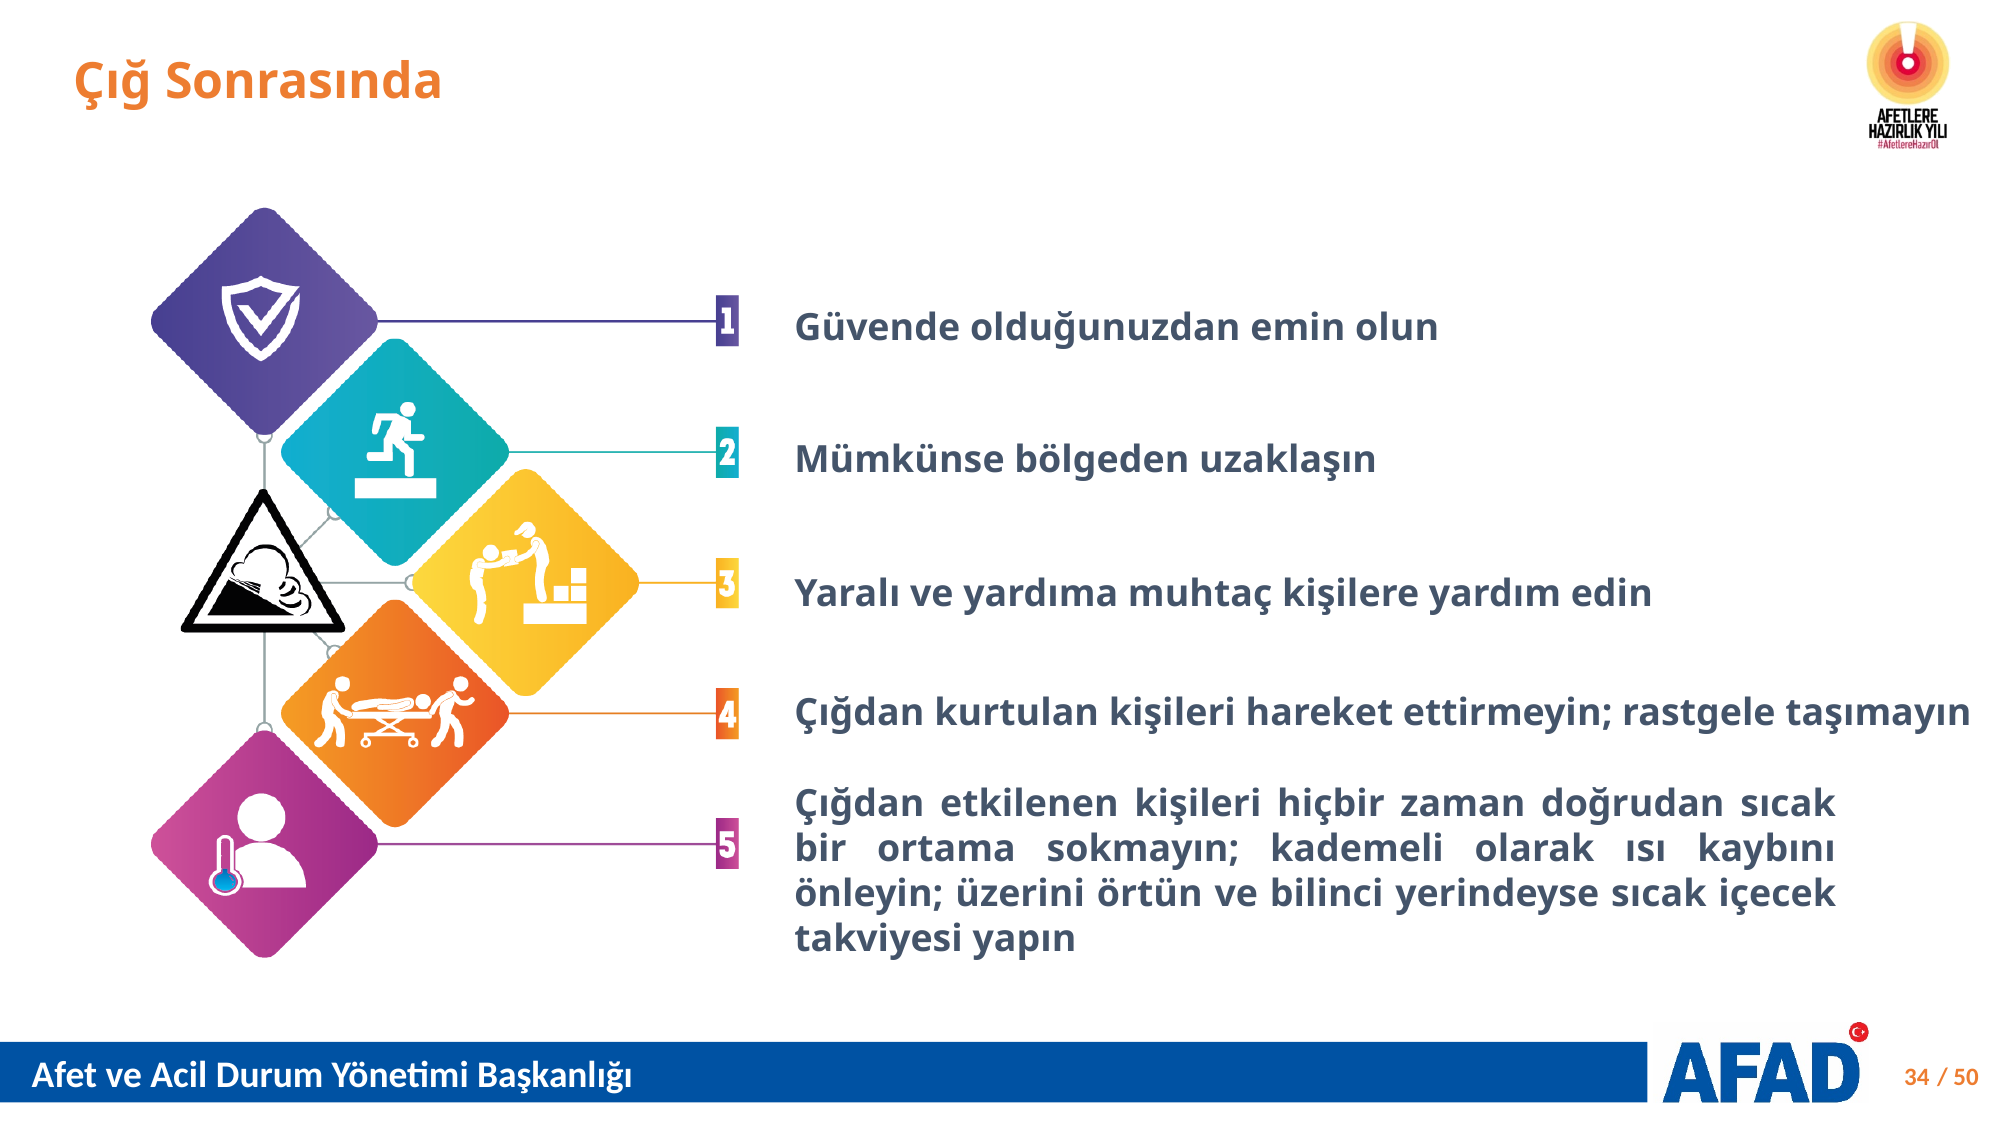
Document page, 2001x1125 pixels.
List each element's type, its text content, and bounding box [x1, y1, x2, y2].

text_box Çığ Sonrasında [59, 48, 1823, 138]
text_box Mümkünse bölgeden uzaklaşın [839, 404, 1941, 488]
text_box Çığdan etkilenen kişileri hiçbir zaman doğrudan sıcak bir ortama sokmayın; kademeli olarak ısı kaybını önleyin; üzerini örtün ve bilinci yerindeyse sıcak içecek takviyesi yapın [839, 771, 1852, 967]
text_box Güvende olduğunuzdan emin olun [839, 273, 1941, 356]
picture [1829, 17, 1990, 169]
text_box Yaralı ve yardıma muhtaç kişilere yardım edin [839, 538, 1941, 622]
picture [89, 182, 834, 986]
picture [1653, 1022, 1869, 1103]
text_box Çığdan kurtulan kişileri hareket ettirmeyin; rastgele taşımayın [839, 680, 1989, 741]
